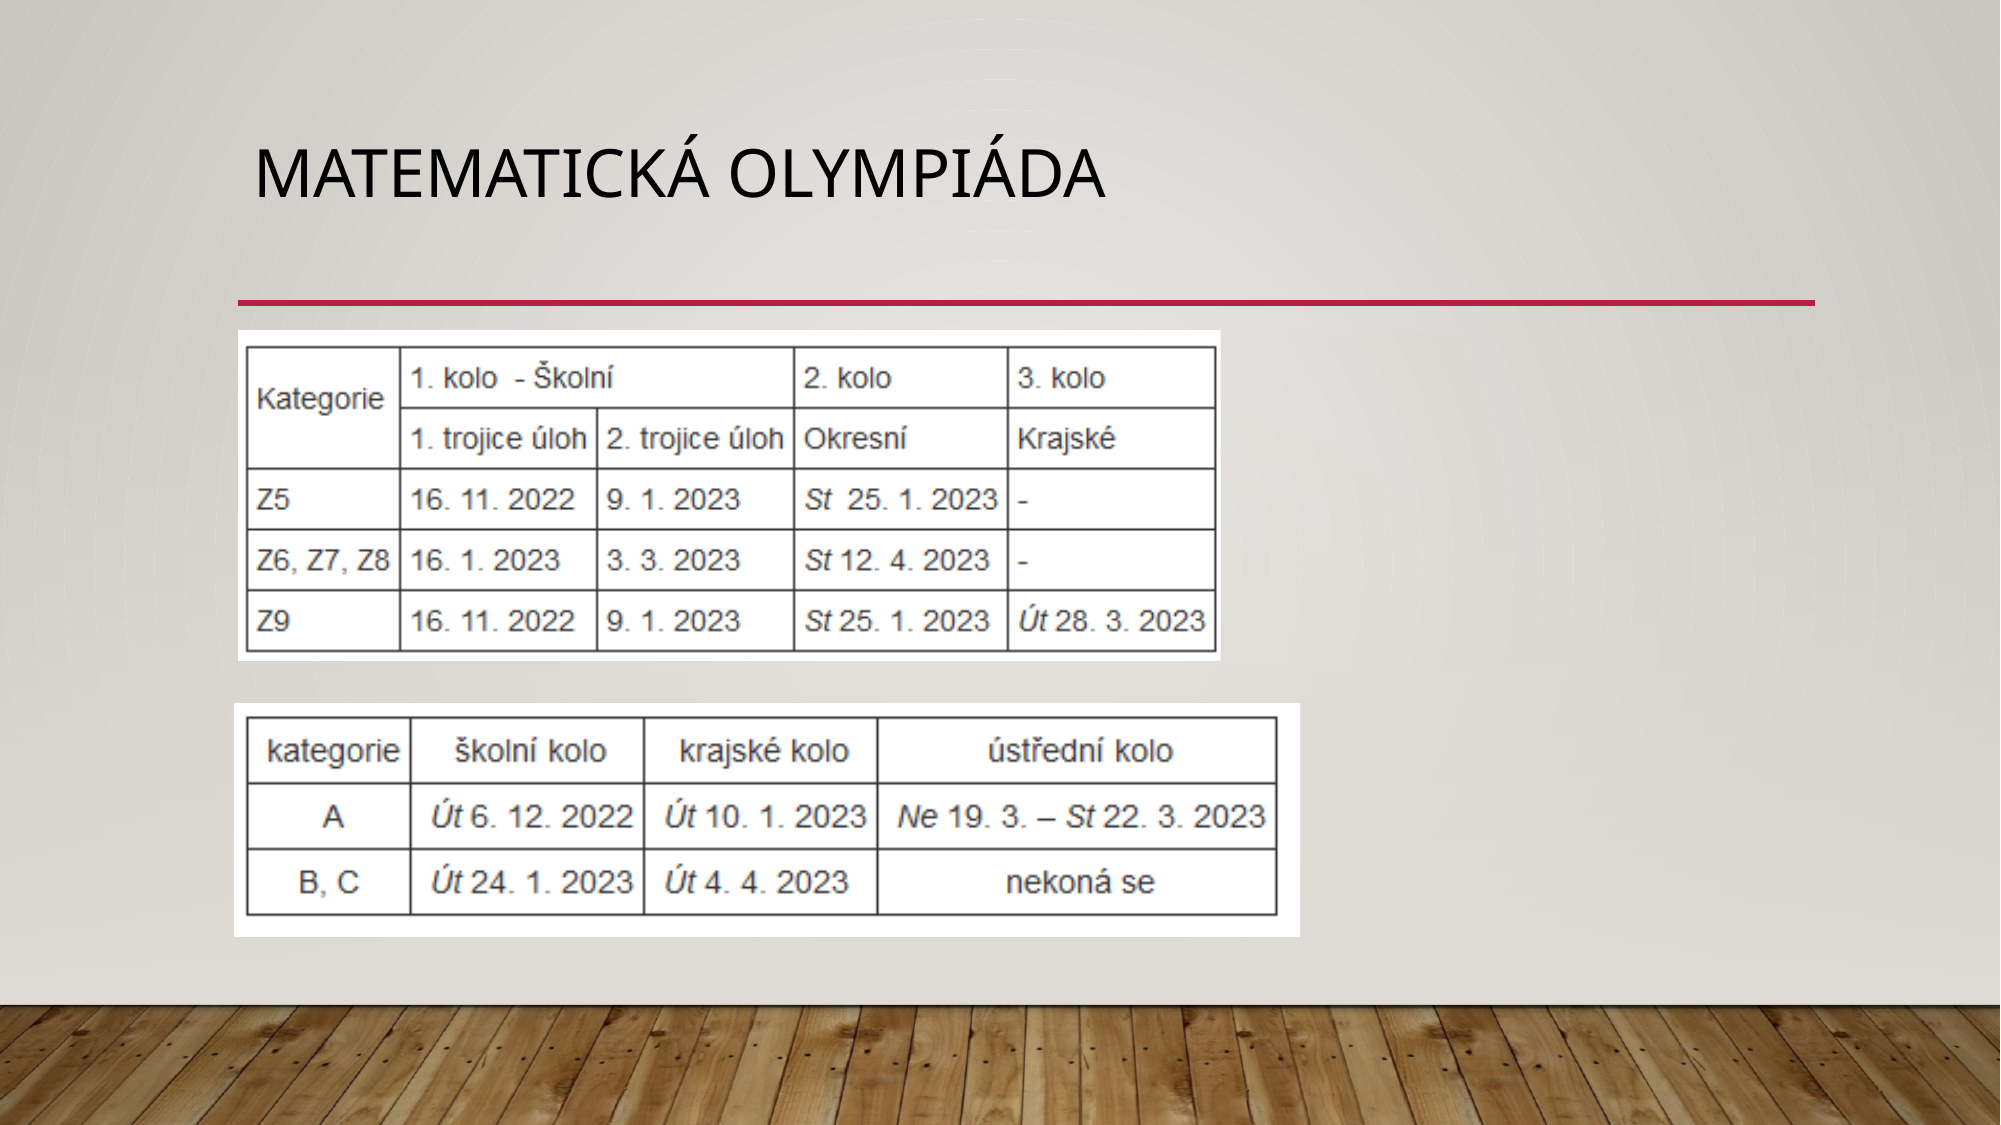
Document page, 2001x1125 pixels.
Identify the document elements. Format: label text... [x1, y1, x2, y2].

picture [0, 1005, 2000, 1125]
picture [237, 330, 1221, 661]
title Matematická olympiáda [238, 131, 1814, 305]
picture [233, 703, 1301, 937]
